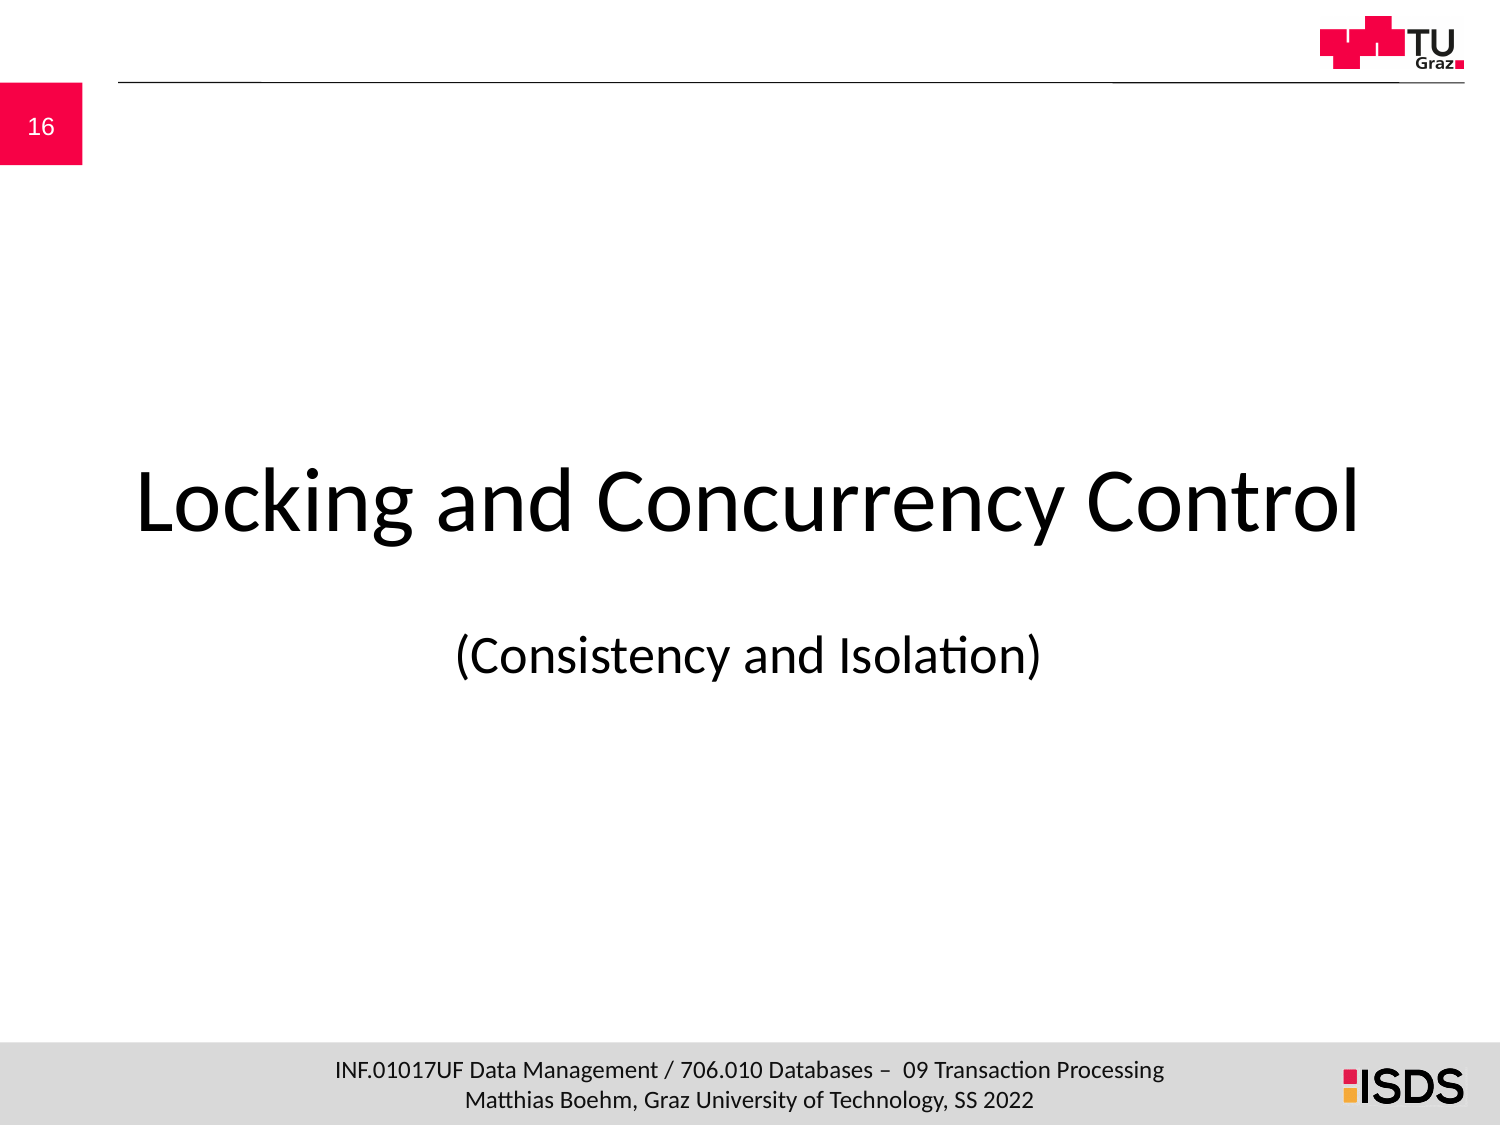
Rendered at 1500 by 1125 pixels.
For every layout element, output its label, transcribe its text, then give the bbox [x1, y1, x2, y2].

picture [1320, 16, 1464, 69]
title Locking and Concurrency Control [33, 343, 1465, 558]
picture [1339, 1065, 1468, 1107]
list (Consistency and Isolation) [33, 611, 1465, 1038]
